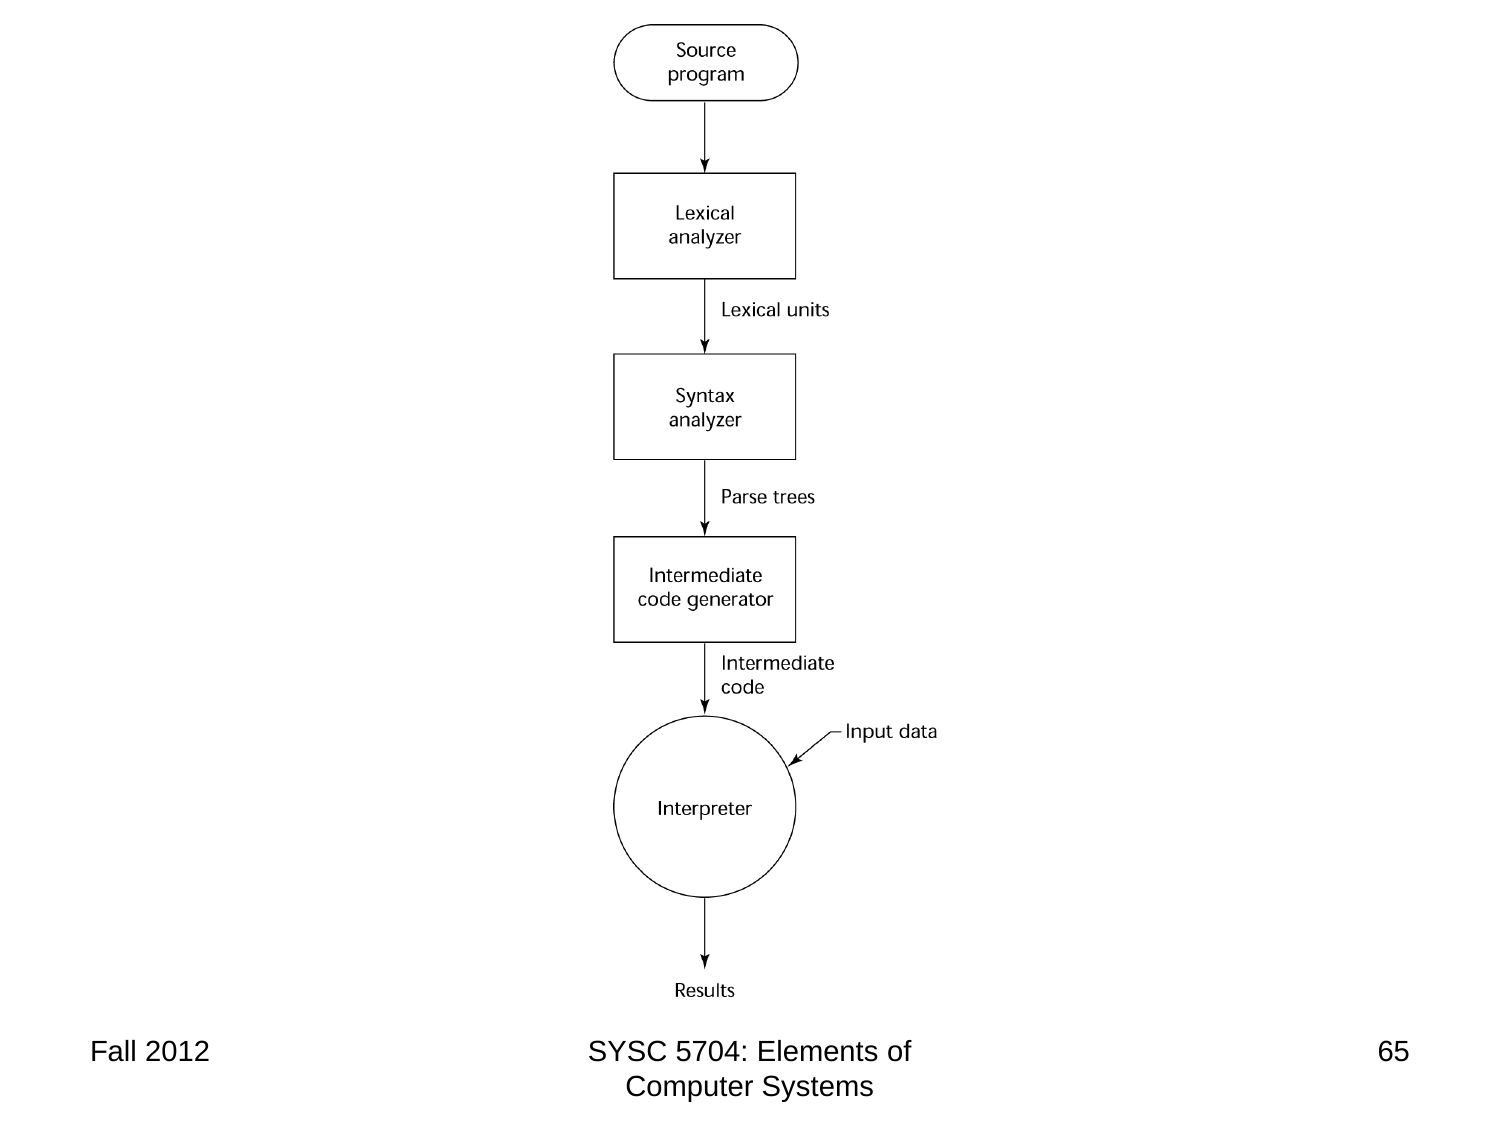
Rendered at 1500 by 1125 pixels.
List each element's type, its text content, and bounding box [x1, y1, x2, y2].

slide_number Fall 2012 [74, 1024, 426, 1103]
footer SYSC 5704: Elements of Computer Systems [512, 1024, 988, 1103]
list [613, 24, 942, 1001]
slide_number 65 [1074, 1024, 1426, 1103]
